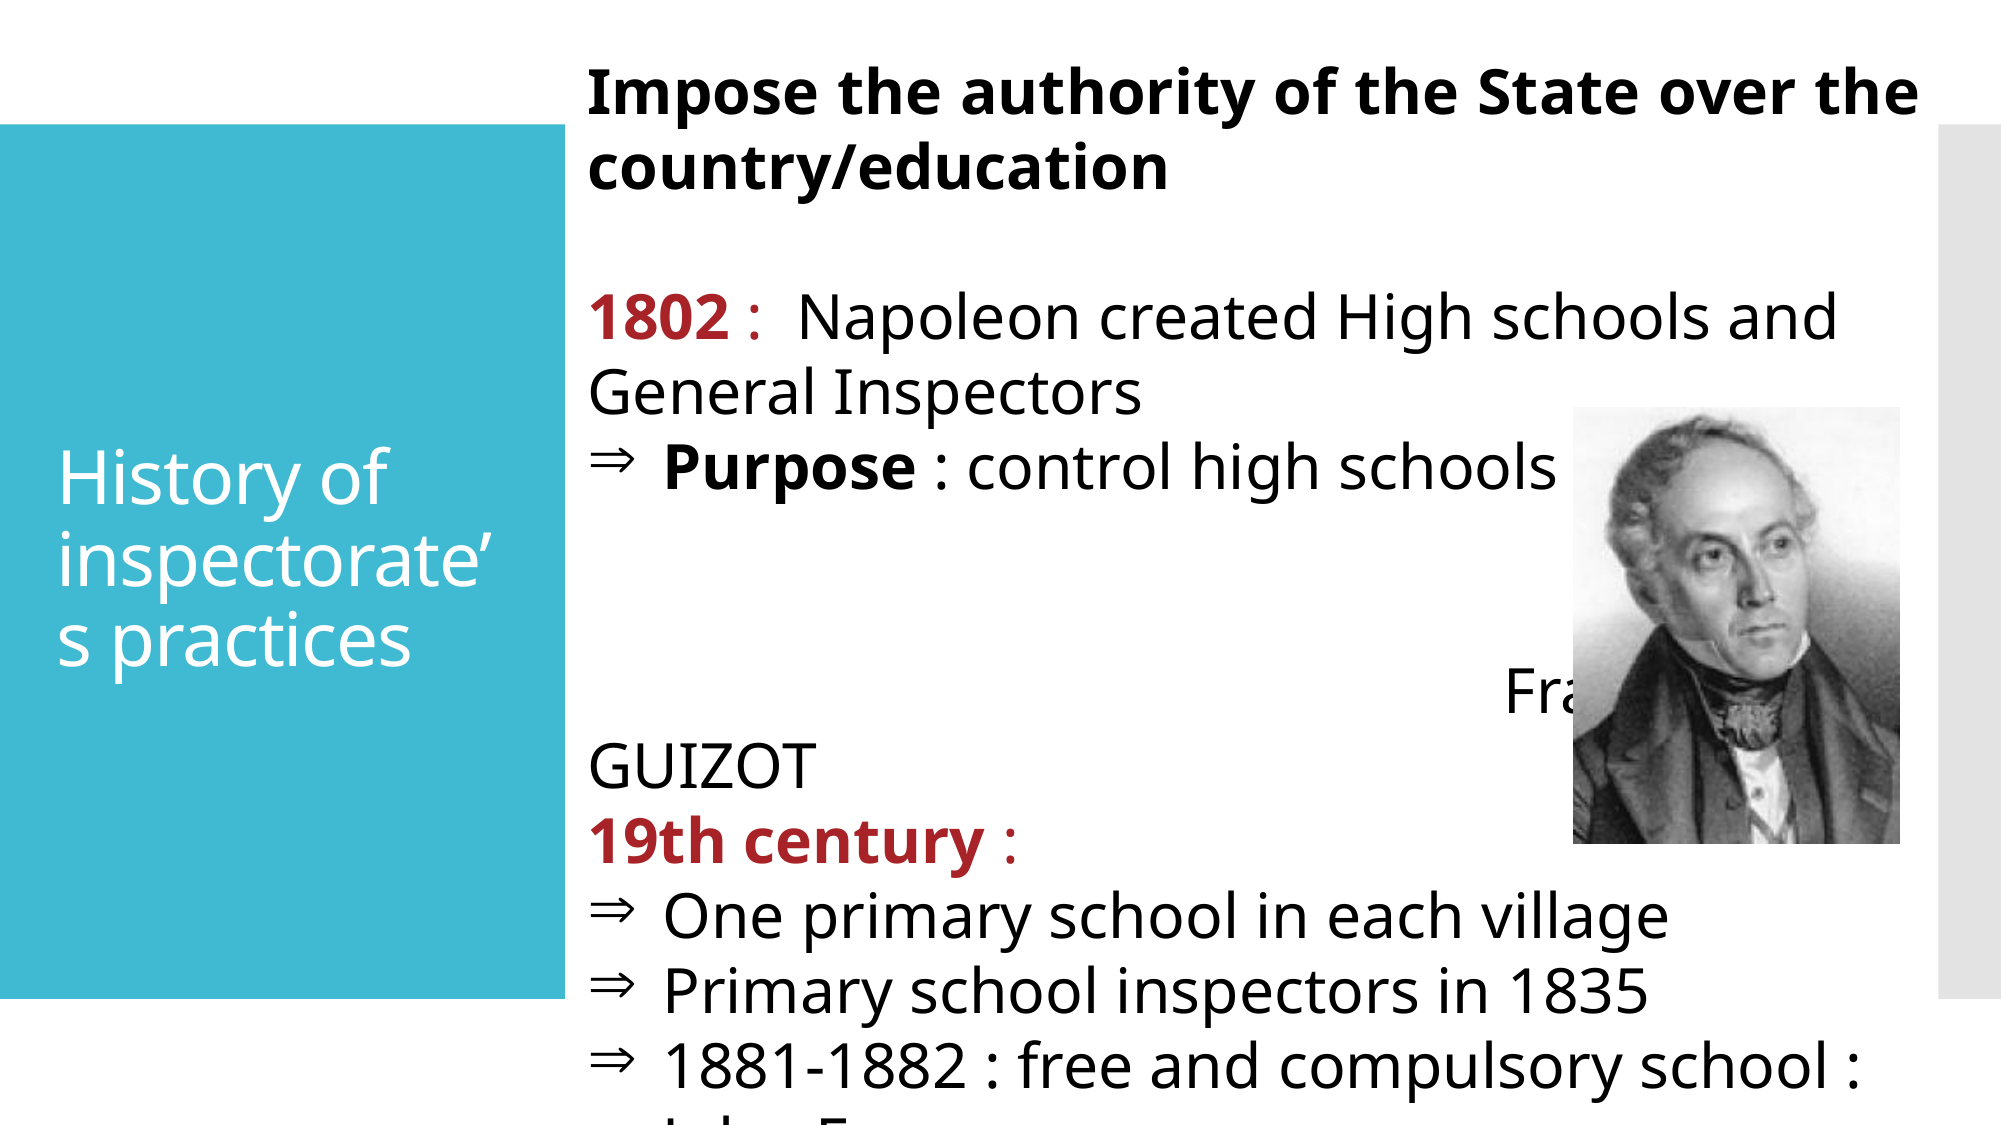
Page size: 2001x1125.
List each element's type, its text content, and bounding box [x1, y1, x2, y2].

picture [1573, 406, 1900, 844]
text_box Impose the authority of the State over the country/education 1802 : Napoleon created High schools and General Inspectors Purpose : control high schools François GUIZOT 19th century : One primary school in each village Primary school inspectors in 1835 1881-1882 : free and compulsory school : Jules Ferry [572, 44, 1937, 1125]
title History of inspectorate’s practices [41, 184, 525, 940]
